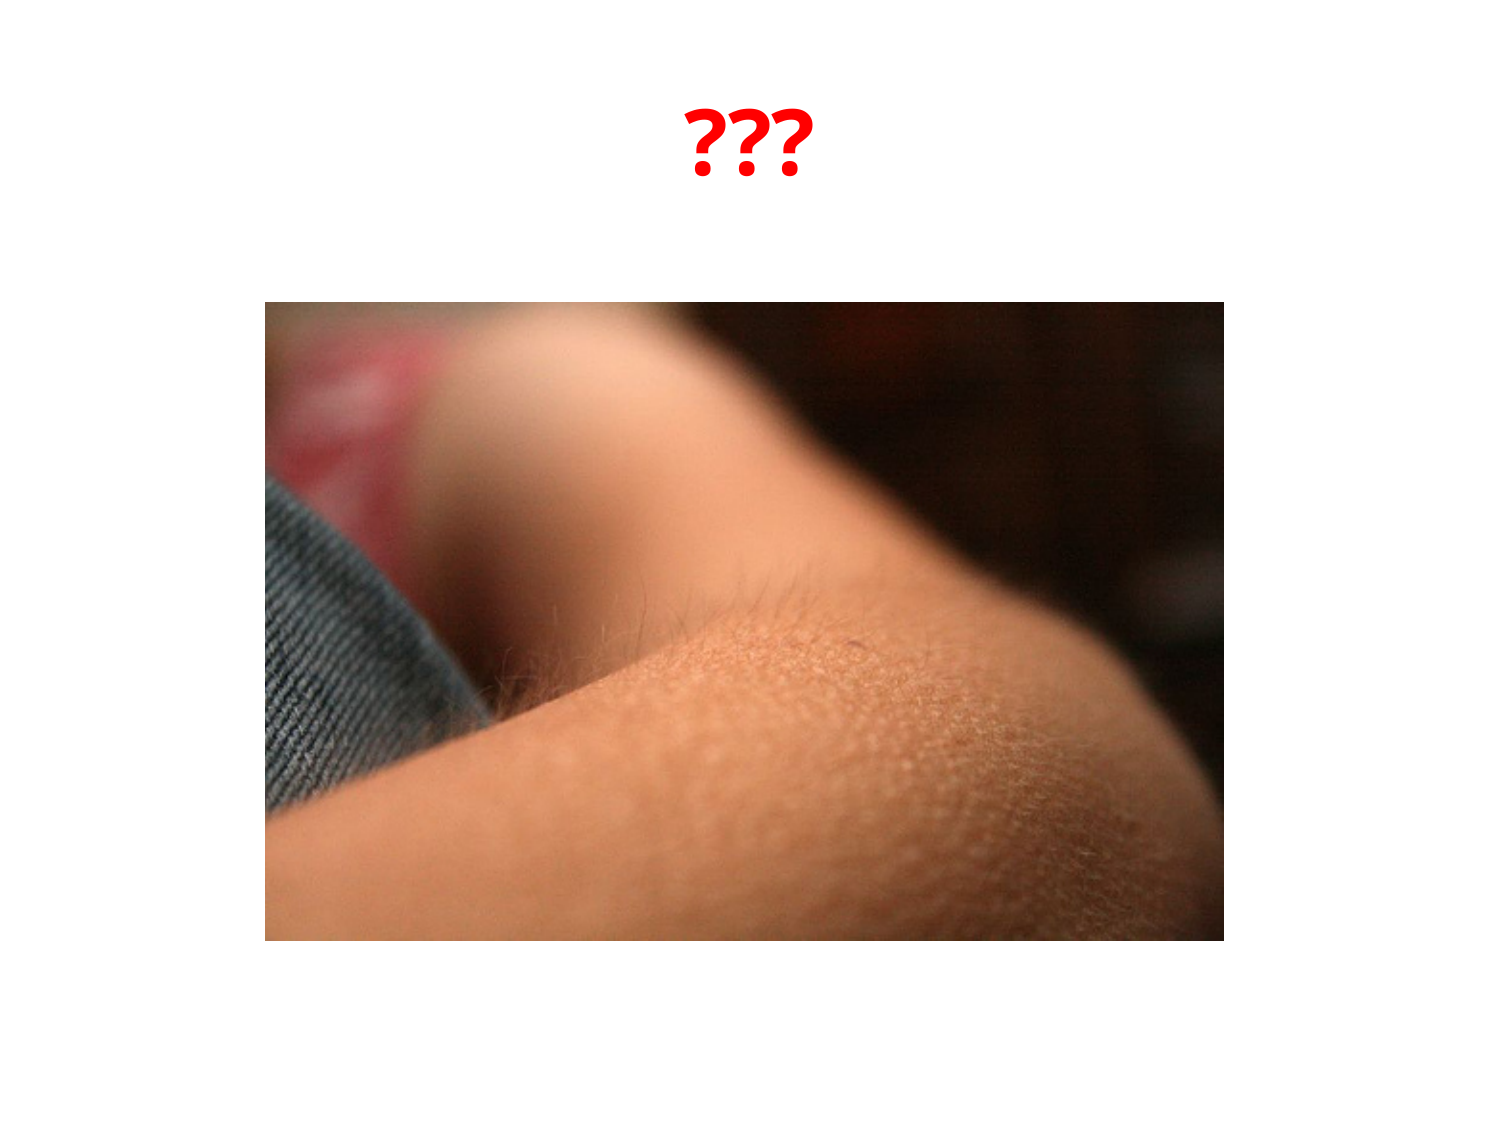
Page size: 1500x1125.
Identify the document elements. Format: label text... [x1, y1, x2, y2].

picture [265, 302, 1224, 941]
title ??? [75, 45, 1425, 233]
